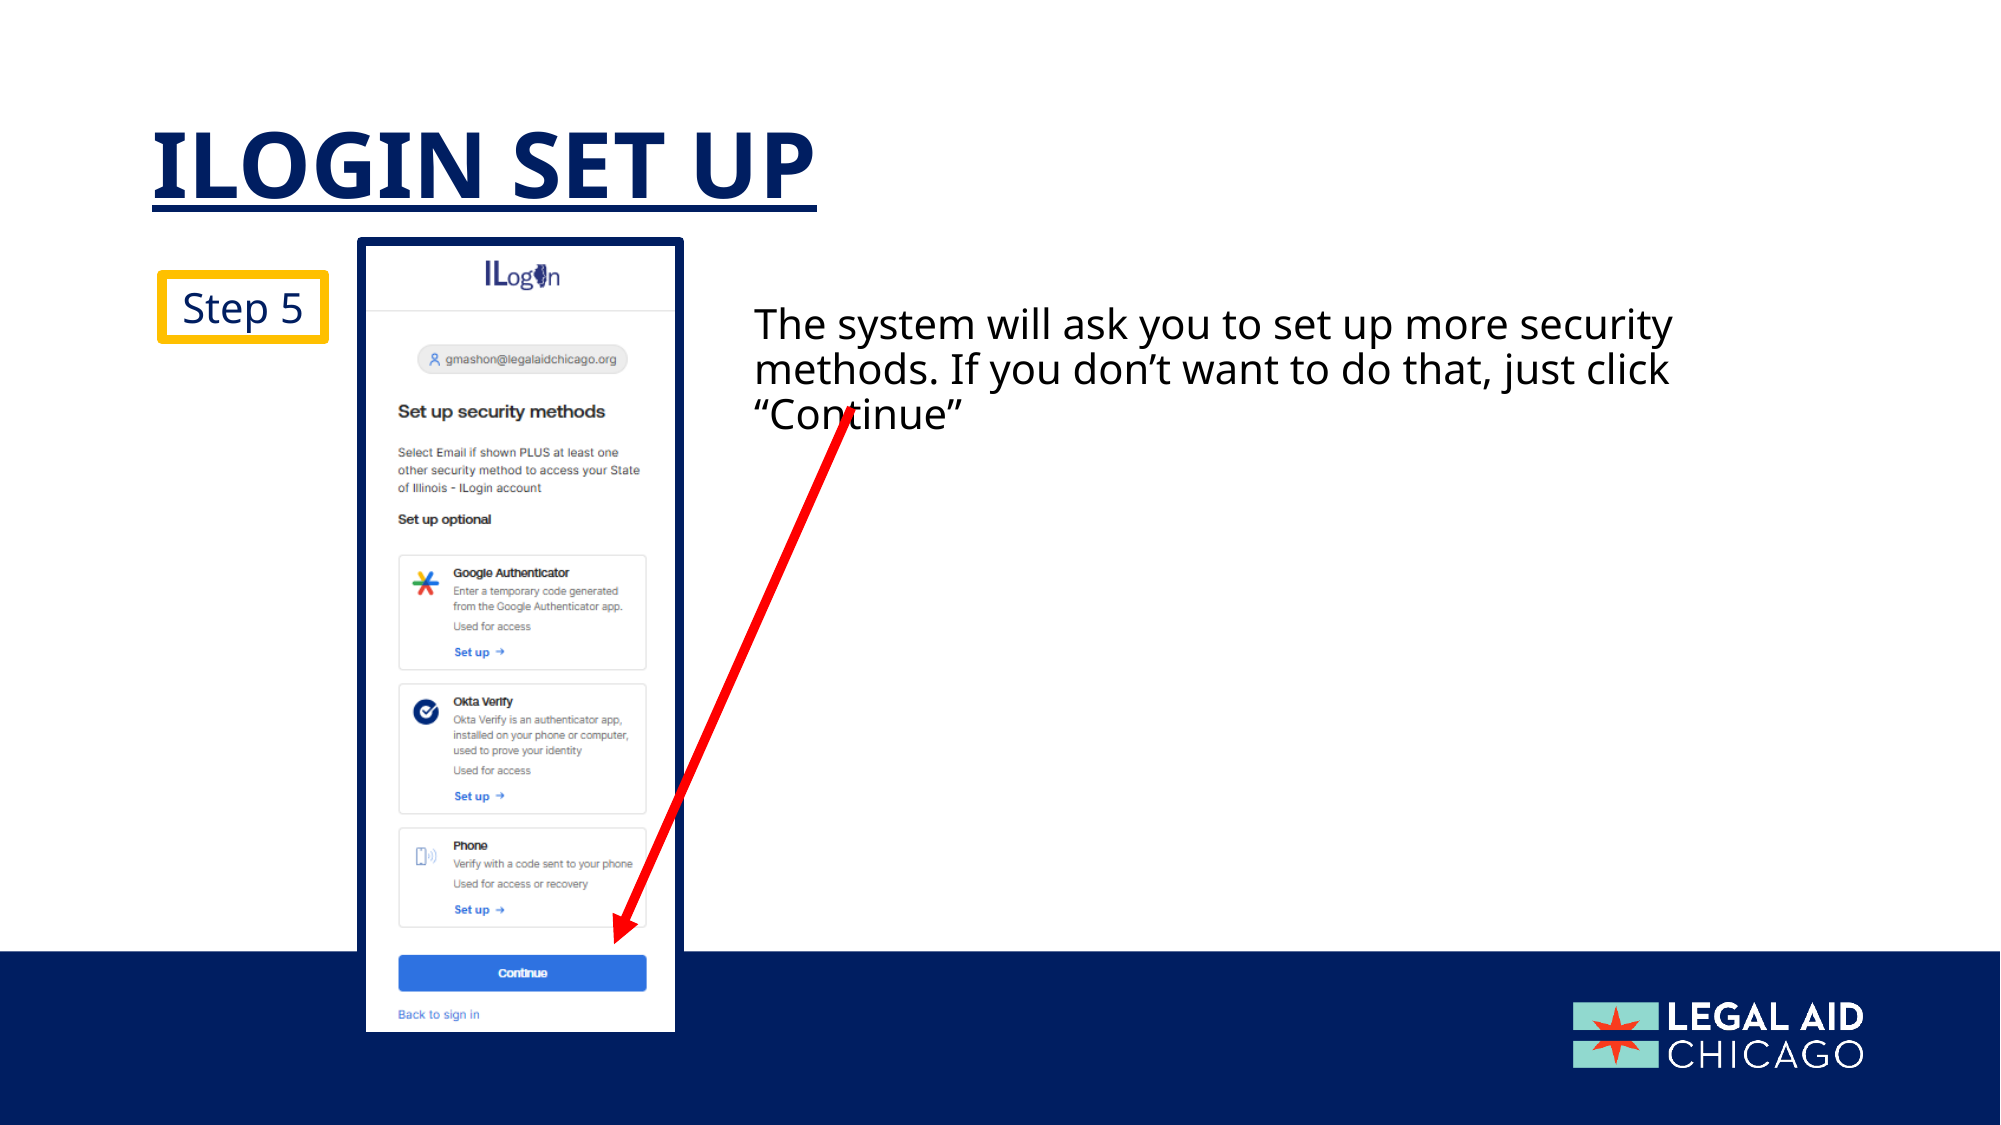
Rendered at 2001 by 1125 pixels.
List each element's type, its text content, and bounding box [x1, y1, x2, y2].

text_box Step 5 [161, 274, 325, 340]
title Ilogin set up [137, 59, 1863, 278]
picture [365, 245, 675, 1032]
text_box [613, 407, 852, 945]
picture [1573, 1002, 1863, 1068]
list The system will ask you to set up more security methods. If you don’t want to do that, just click “Continue” [739, 295, 1863, 926]
